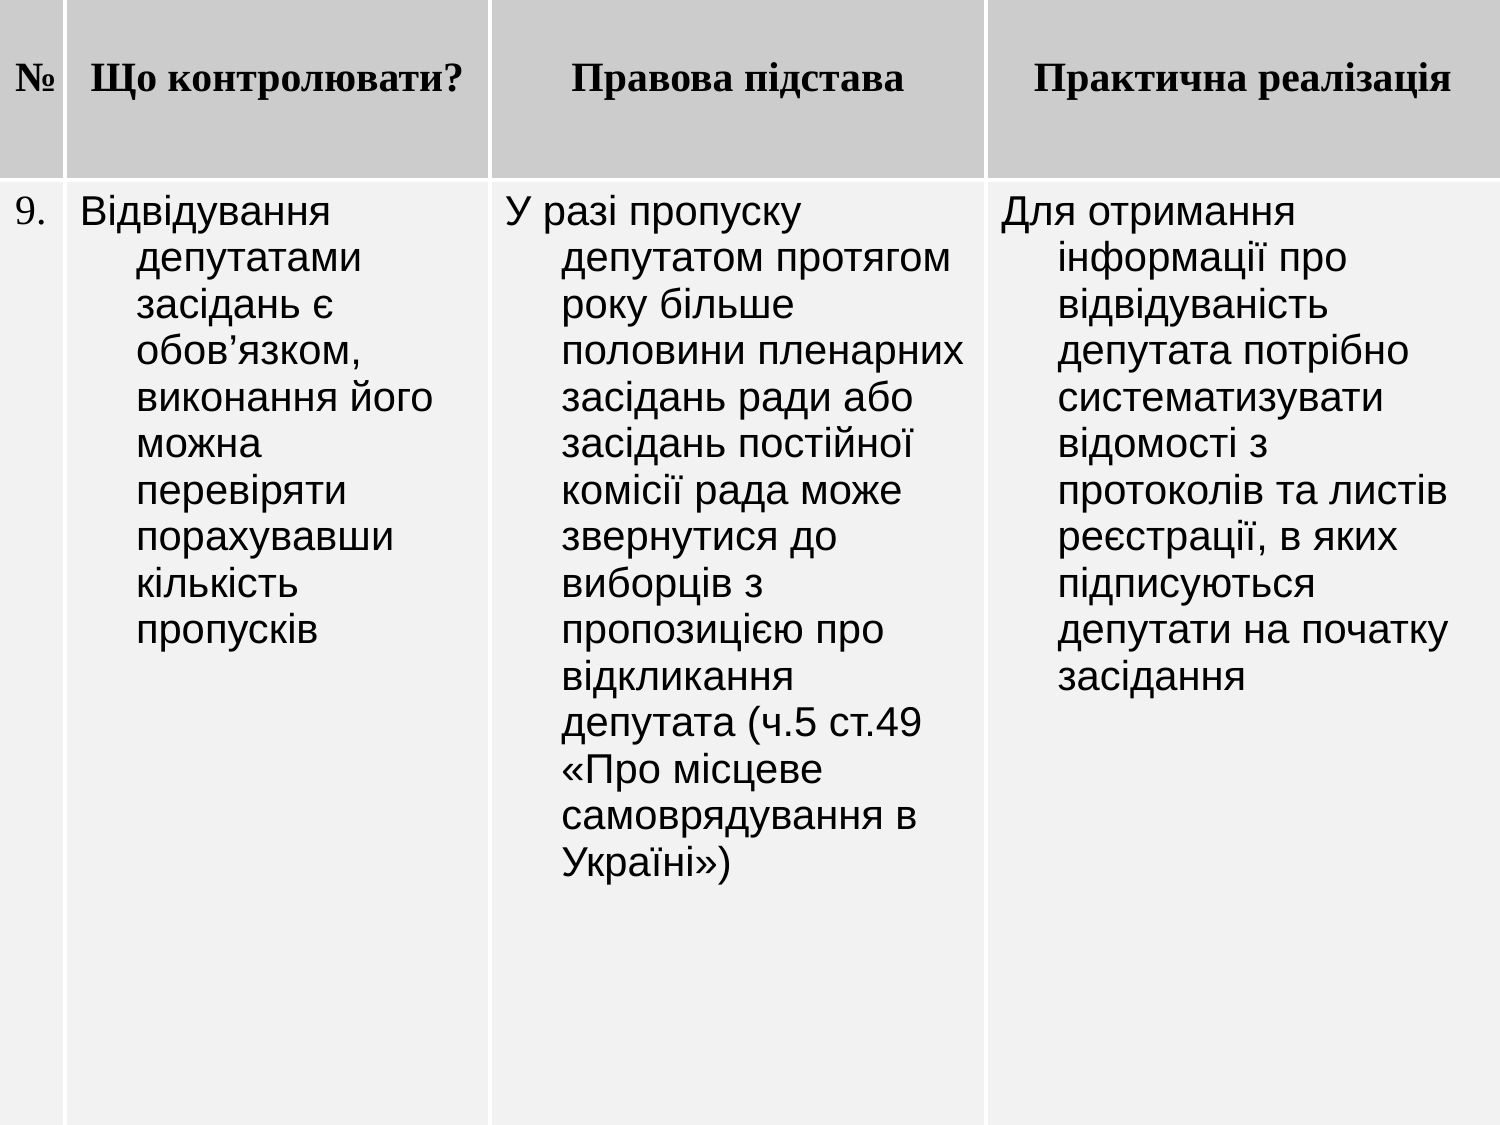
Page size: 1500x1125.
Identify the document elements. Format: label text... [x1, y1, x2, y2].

table_cell У разі пропуску депутатом протягом року більше половини пленарних засідань ради або засідань постійної комісії рада може звернутися до виборців з пропозицією про відкликання депутата (ч.5 ст.49 «Про місцеве самоврядування в Україні») [492, 182, 984, 1125]
table_cell Відвідування депутатами засідань є обов’язком, виконання його можна перевіряти порахувавши кількість пропусків [67, 182, 488, 1125]
table_cell Для отримання інформації про відвідуваність депутата потрібно систематизувати відомості з протоколів та листів реєстрації, в яких підписуються депутати на початку засідання [988, 182, 1500, 1125]
table_header Правова підстава [492, 0, 984, 178]
table_header № [0, 0, 63, 178]
table_cell 9. [0, 182, 63, 1125]
table_header Практична реалізація [988, 0, 1500, 178]
table_header Що контролювати? [67, 0, 488, 178]
